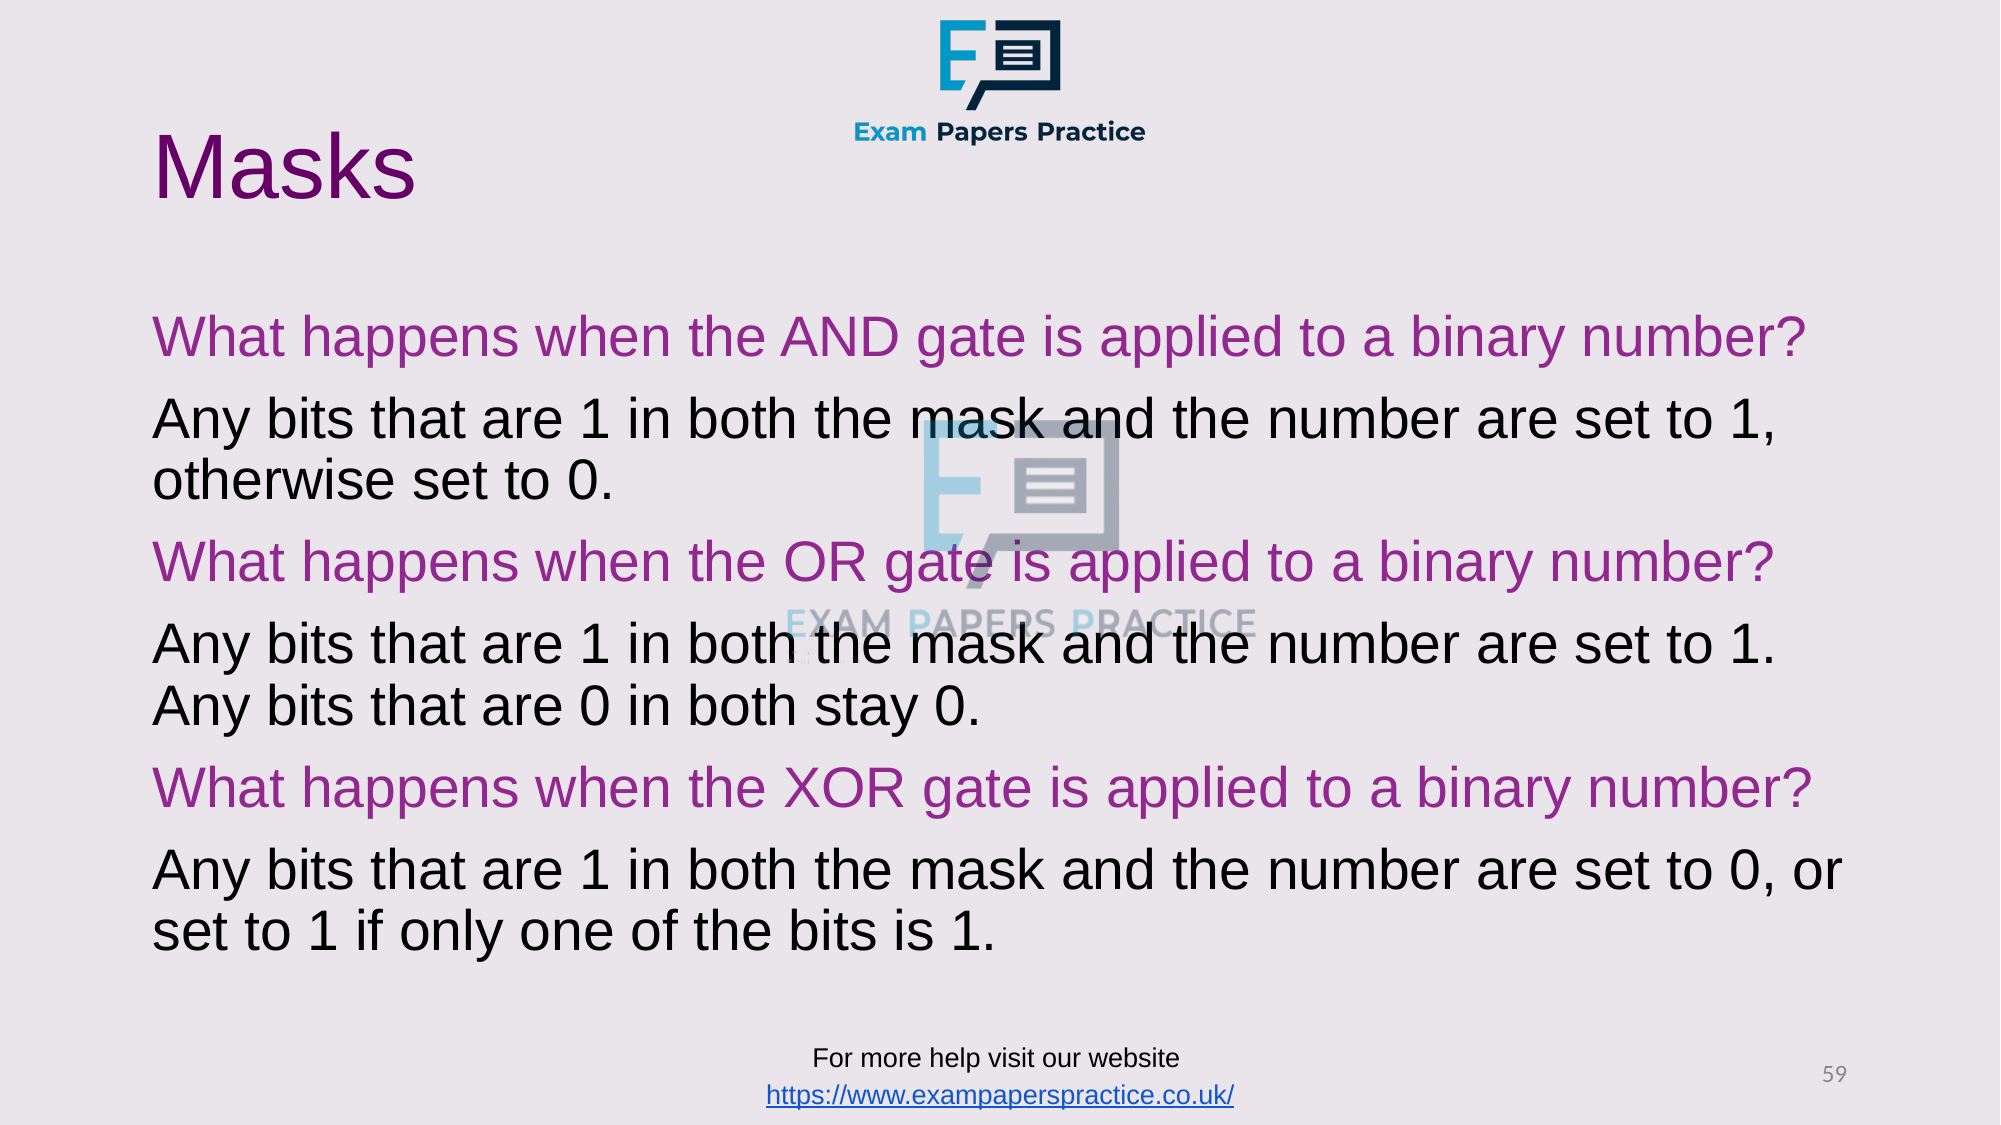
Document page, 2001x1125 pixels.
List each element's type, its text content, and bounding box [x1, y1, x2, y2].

title Masks [137, 59, 1863, 278]
picture [855, 12, 1145, 149]
slide_number 59 [1412, 1042, 1863, 1103]
text_box [754, 407, 1289, 718]
list What happens when the AND gate is applied to a binary number? Any bits that are 1 in both the mask and the number are set to 1, otherwise set to 0. What happens when the OR gate is applied to a binary number? Any bits that are 1 in both the mask and the number are set to 1. Any bits that are 0 in both stay 0. What happens when the XOR gate is applied to a binary number? Any bits that are 1 in both the mask and the number are set to 0, or set to 1 if only one of the bits is 1. [137, 299, 1863, 1014]
footer For more help visit our website https://www.exampaperspractice.co.uk/ [662, 1042, 1338, 1103]
